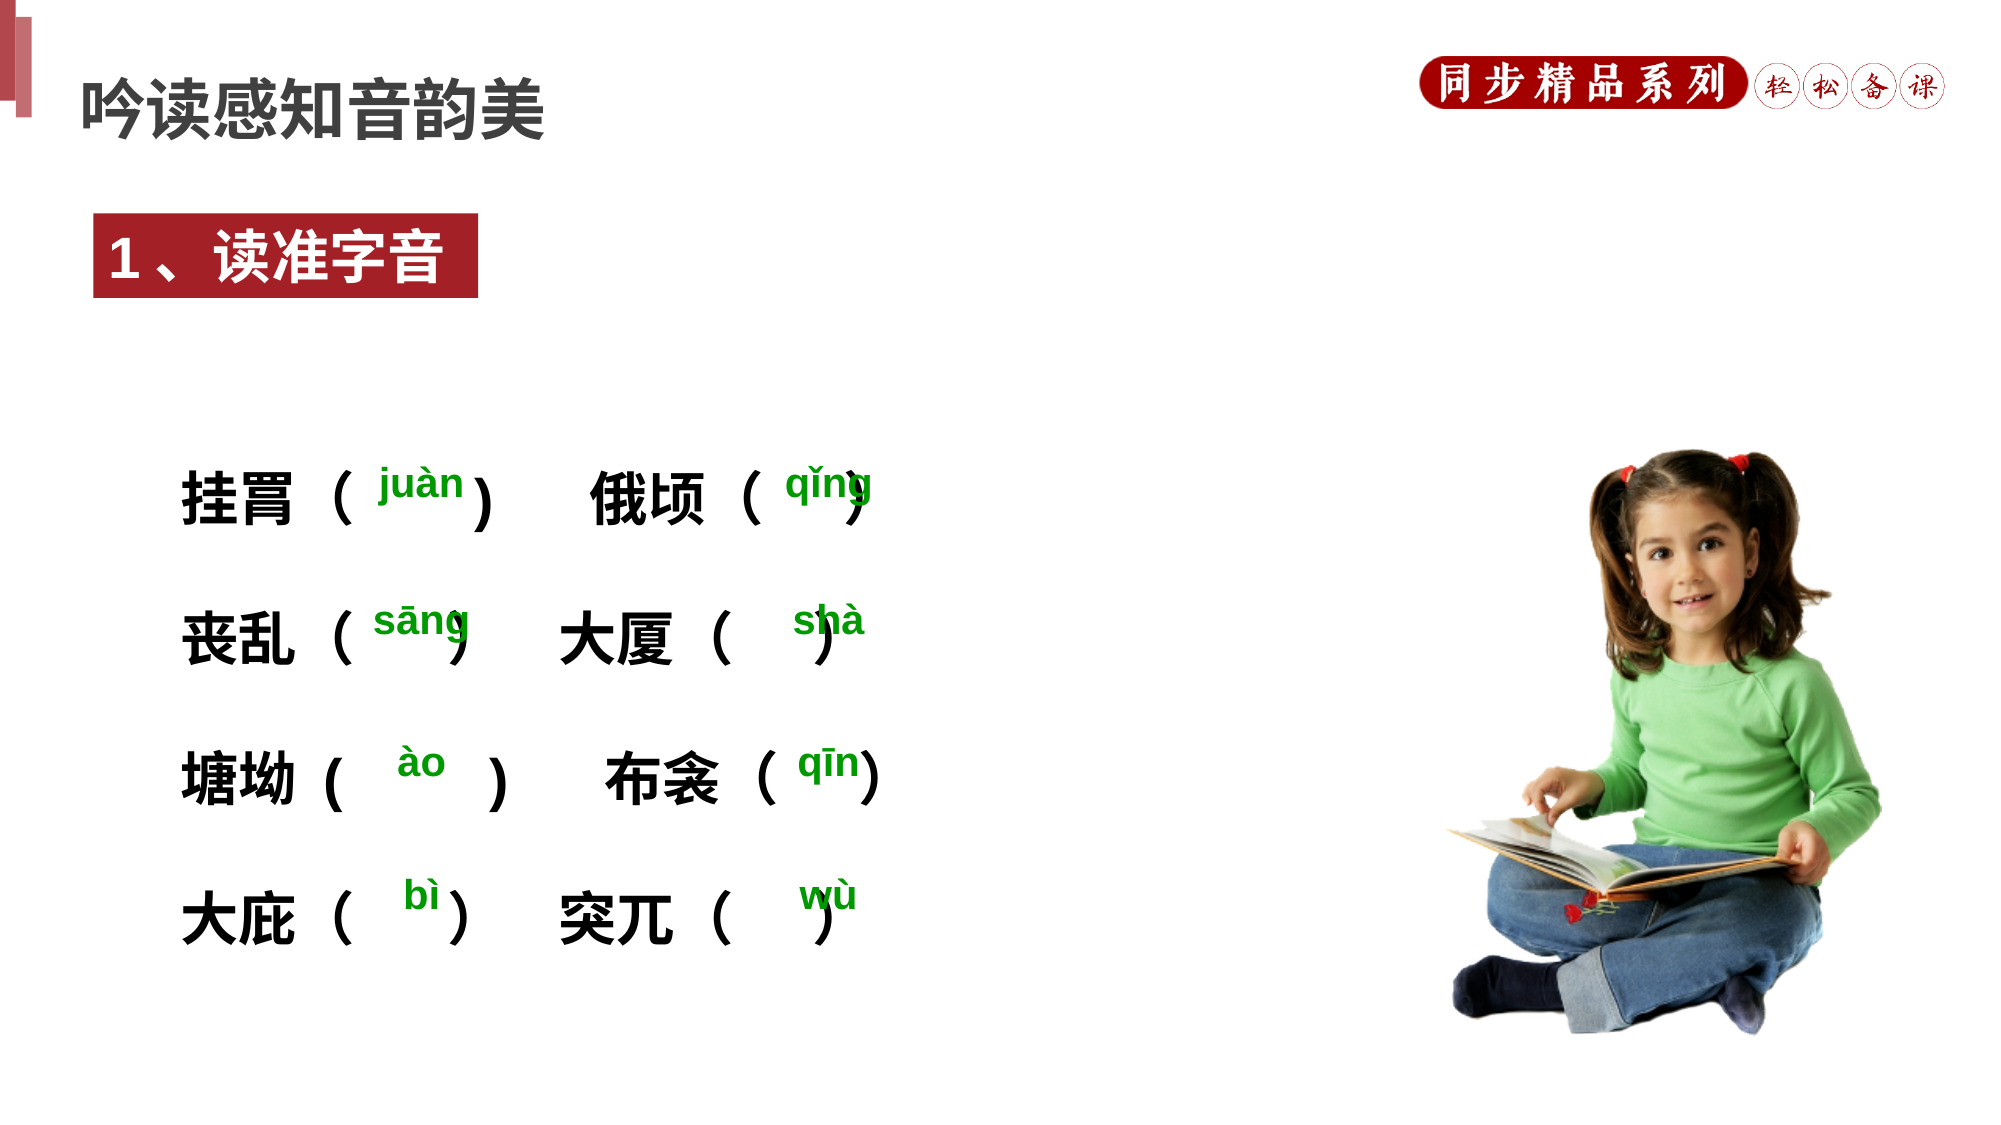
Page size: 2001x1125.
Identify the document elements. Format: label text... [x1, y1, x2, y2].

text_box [0, 0, 32, 118]
picture [1444, 448, 1882, 1037]
text_box bì [388, 860, 456, 926]
text_box 1、读准字音 [93, 213, 479, 298]
text_box sāng [358, 585, 486, 651]
picture [1401, 34, 1965, 136]
text_box 挂罥（ ) 俄顷（ ） 丧乱（ ） 大厦（ ） 塘坳 ( ) 布衾（ ） 大庇（ ） 突兀（ ） [165, 384, 1082, 960]
text_box 吟读感知音韵美 [64, 60, 599, 155]
text_box ào [382, 727, 461, 792]
text_box shà [777, 585, 880, 651]
text_box qǐng [769, 448, 888, 514]
text_box juàn [363, 448, 480, 514]
text_box wù [784, 860, 873, 926]
text_box qīn [782, 727, 875, 792]
